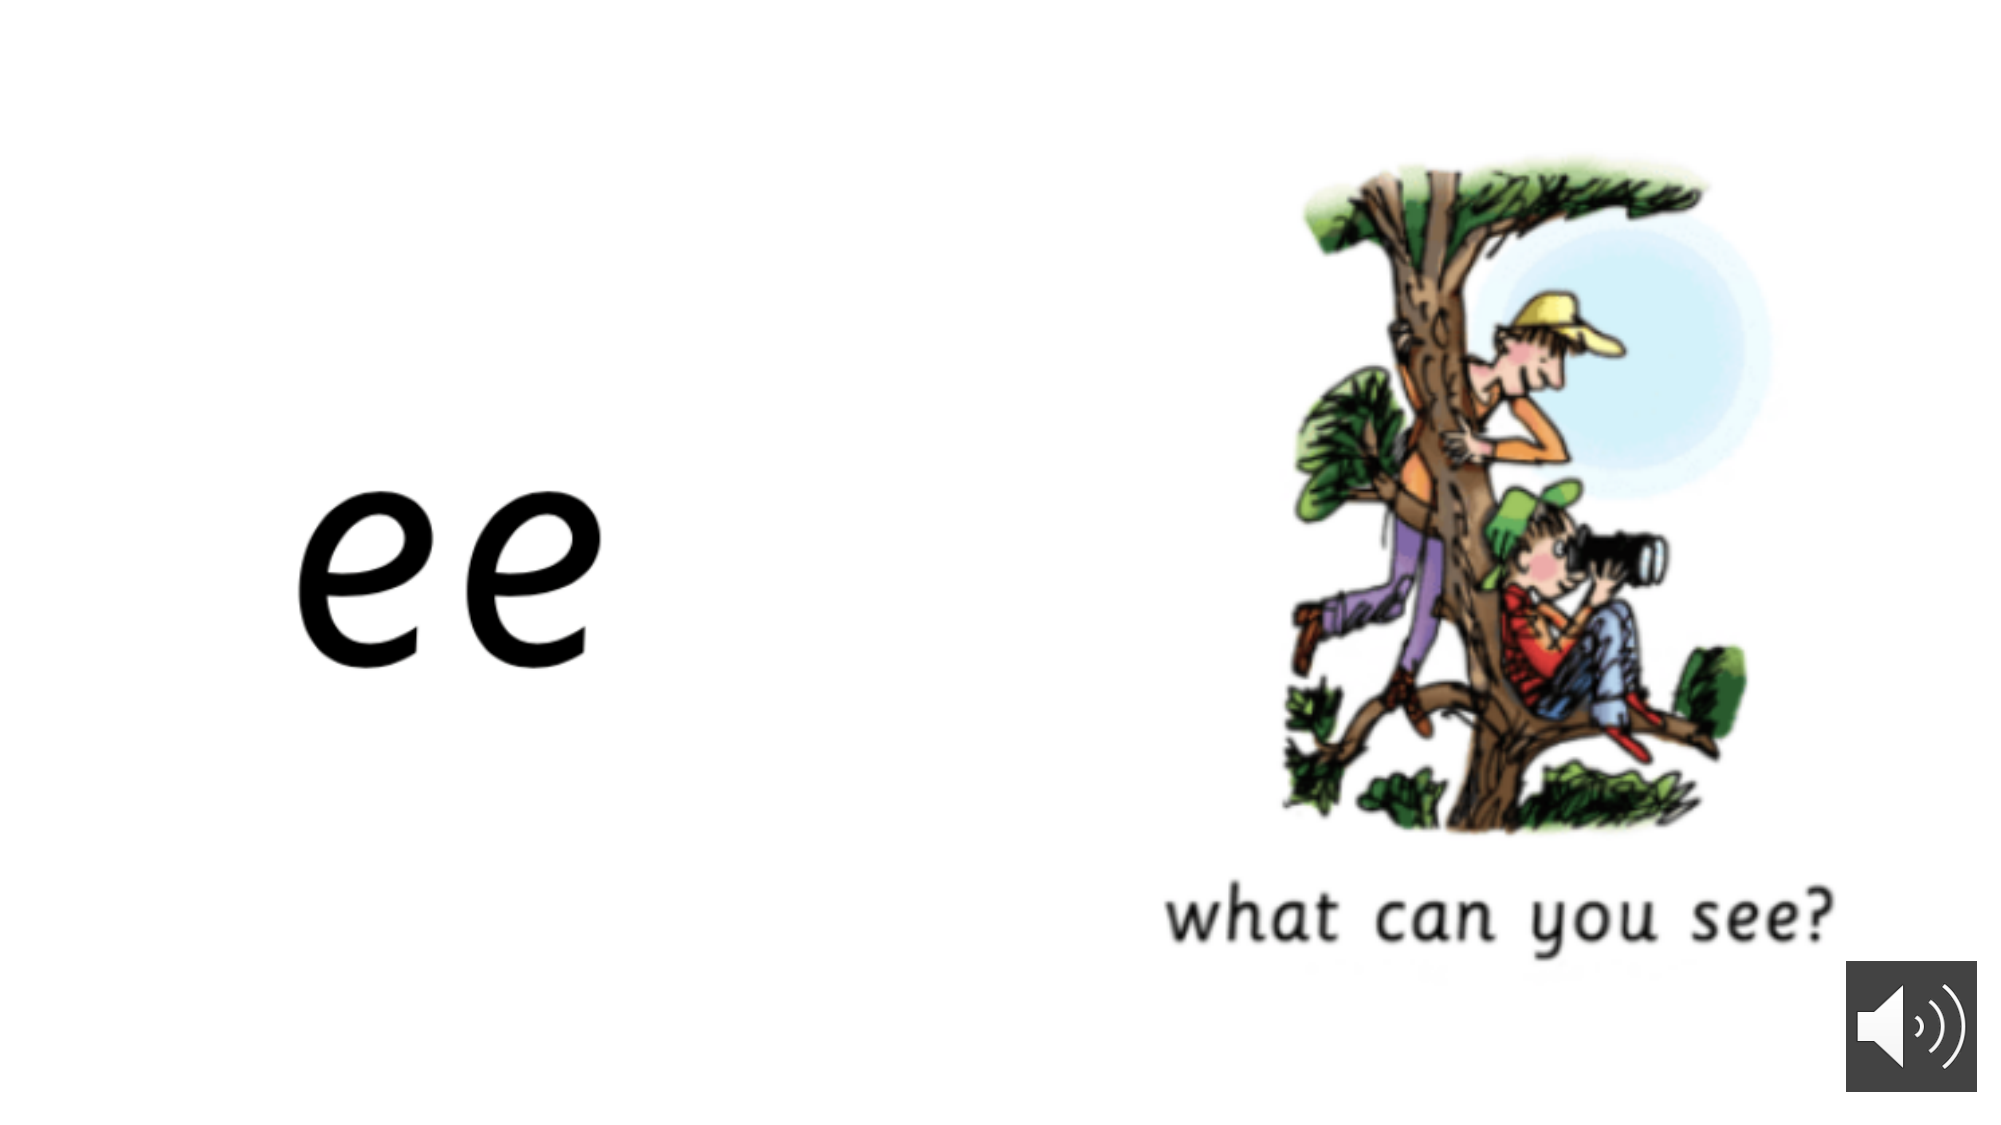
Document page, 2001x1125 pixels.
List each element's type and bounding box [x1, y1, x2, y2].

picture [999, 134, 2000, 1093]
picture [156, 412, 804, 713]
